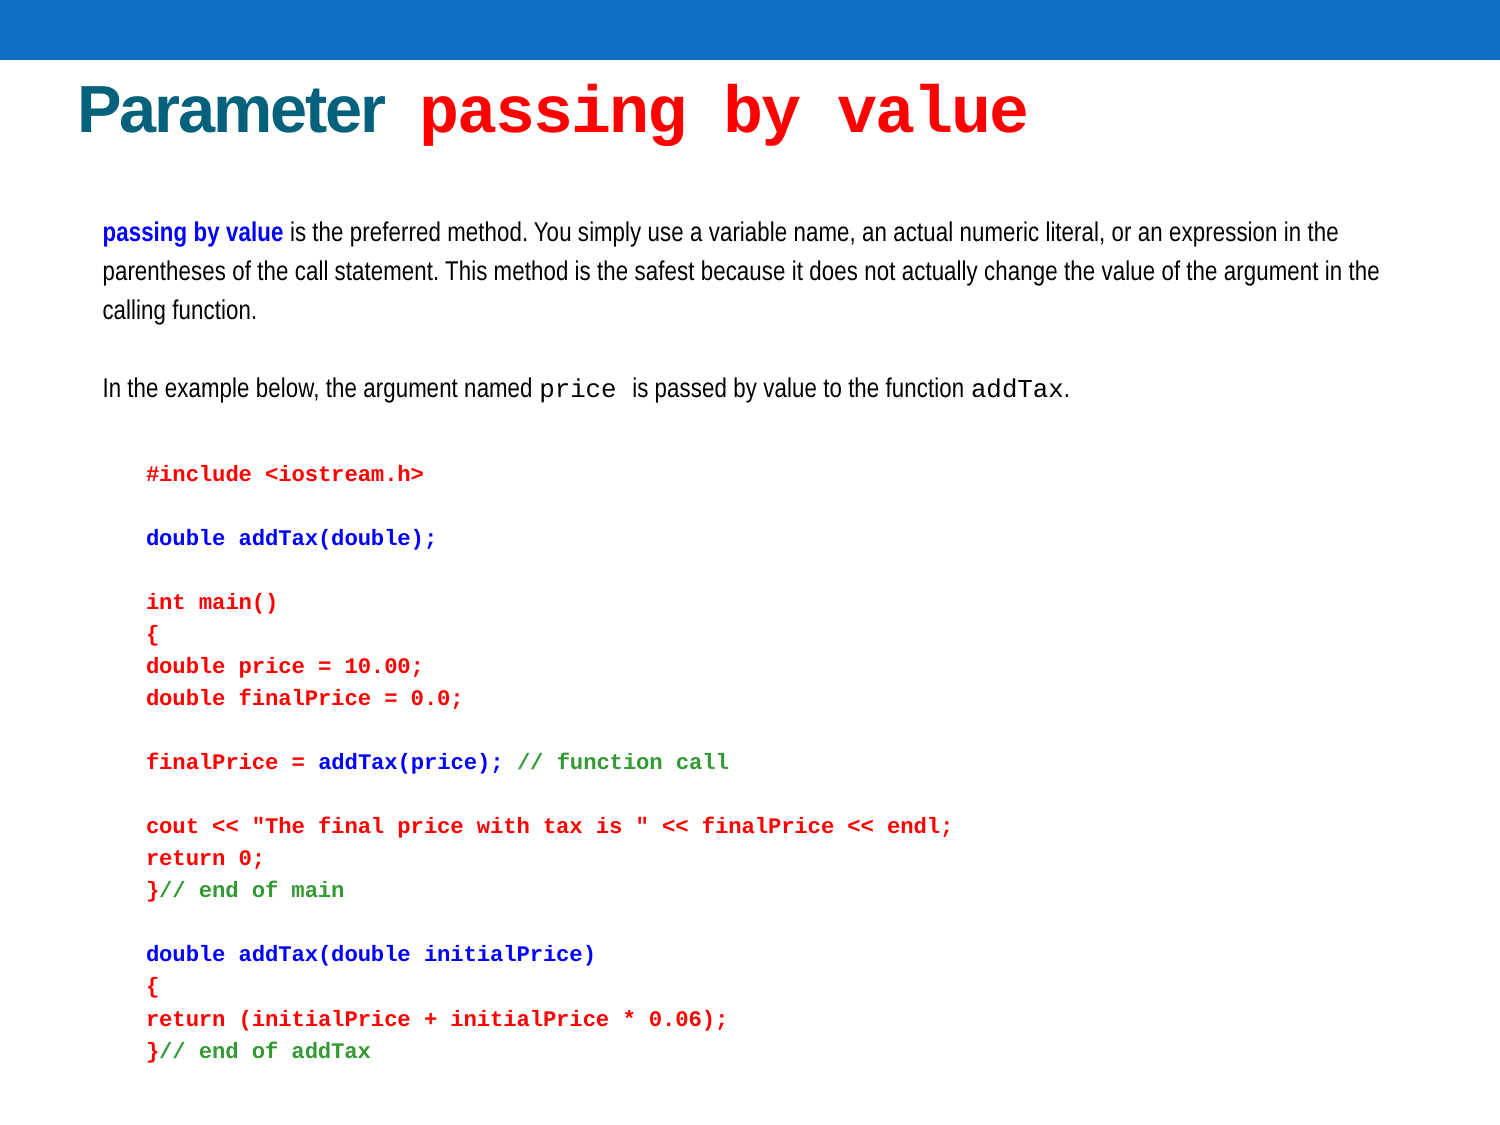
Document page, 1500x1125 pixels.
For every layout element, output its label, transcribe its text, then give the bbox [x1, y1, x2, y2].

list passing by value is the preferred method. You simply use a variable name, an actual numeric literal, or an expression in the parentheses of the call statement. This method is the safest because it does not actually change the value of the argument in the calling function. In the example below, the argument named price is passed by value to the function addTax. #include <iostream.h> double addTax(double); int main() { double price = 10.00; double finalPrice = 0.0; finalPrice = addTax(price); // function call cout << "The final price with tax is " << finalPrice << endl; return 0; }// end of main double addTax(double initialPrice) { return (initialPrice + initialPrice * 0.06); }// end of addTax [87, 200, 1438, 1075]
title Parameter passing by value [62, 62, 1488, 150]
